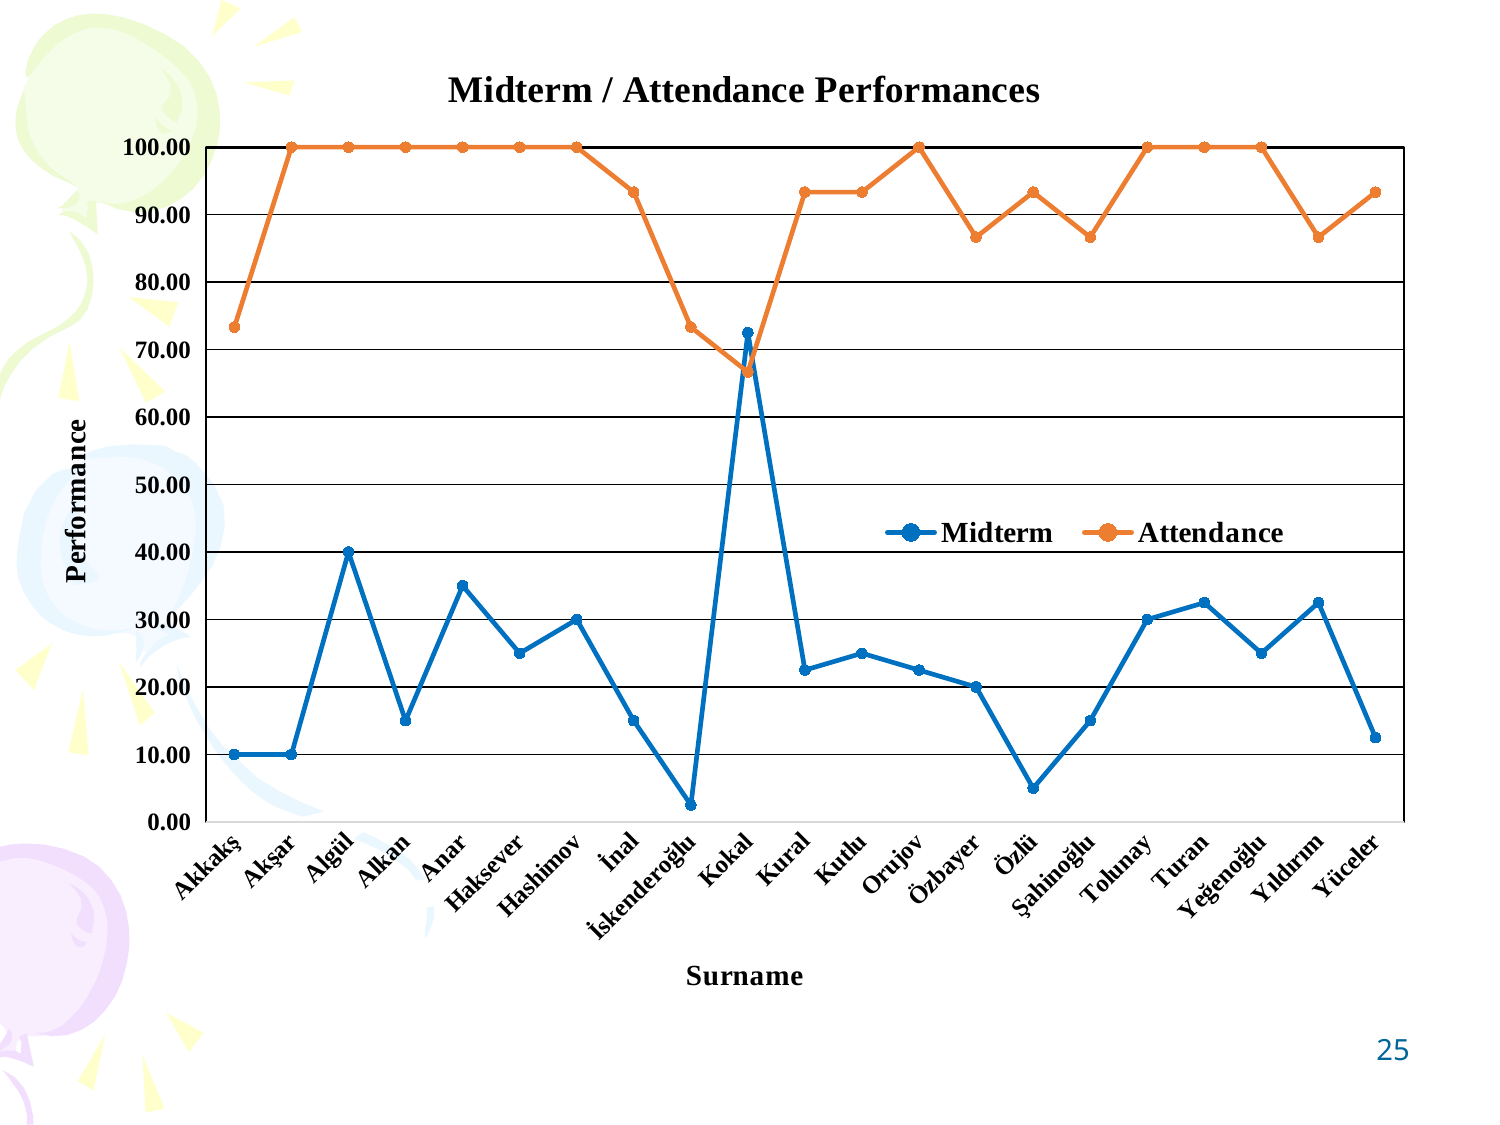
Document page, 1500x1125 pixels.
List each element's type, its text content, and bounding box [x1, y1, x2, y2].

chart [29, 30, 1459, 1025]
slide_number 25 [1074, 1032, 1425, 1100]
